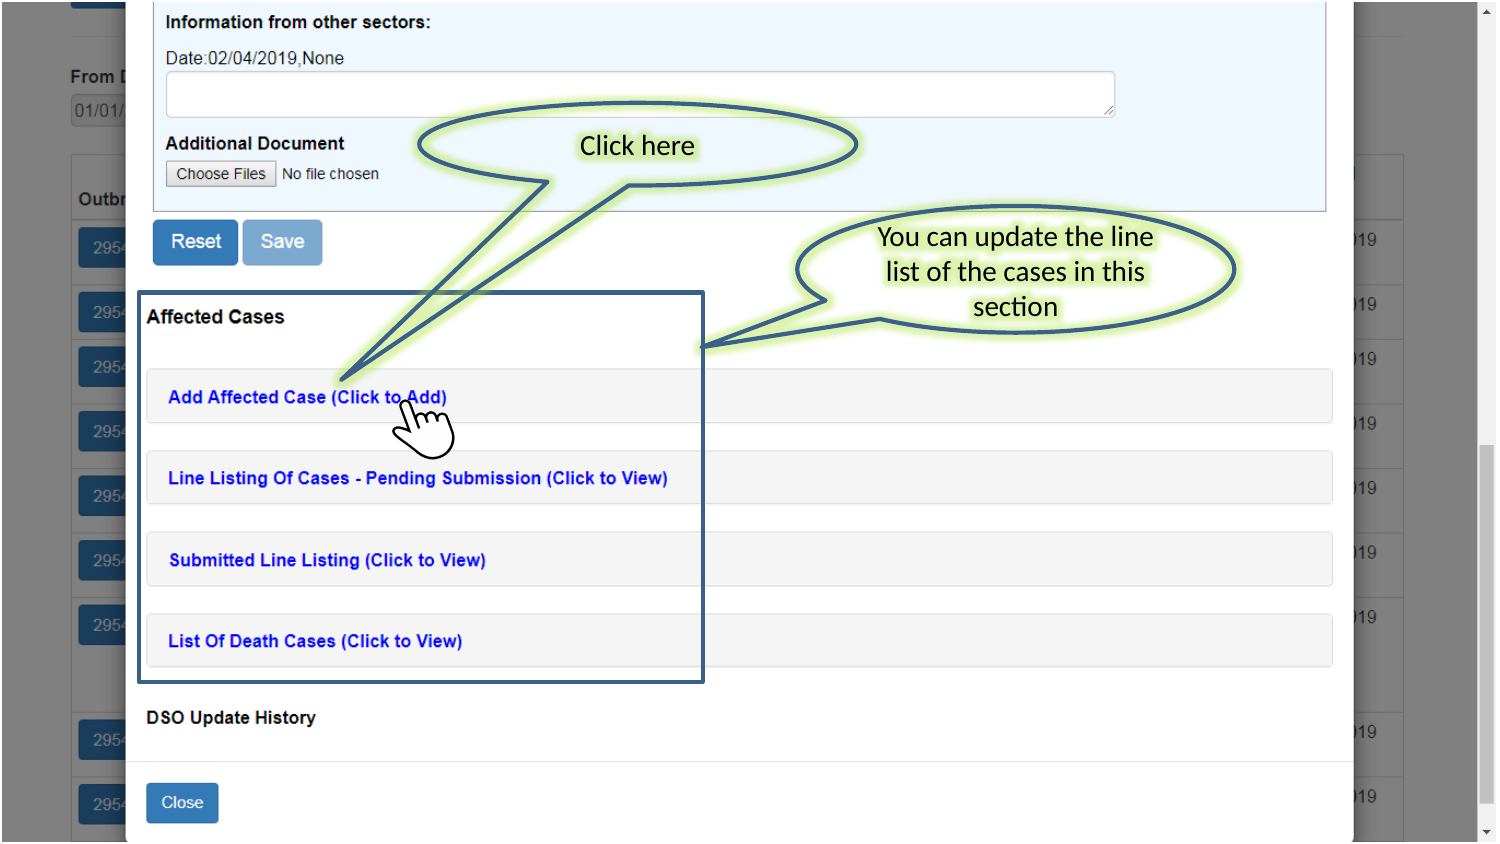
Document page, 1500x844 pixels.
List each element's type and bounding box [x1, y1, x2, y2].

picture [381, 384, 460, 462]
list [1, 1, 1497, 843]
